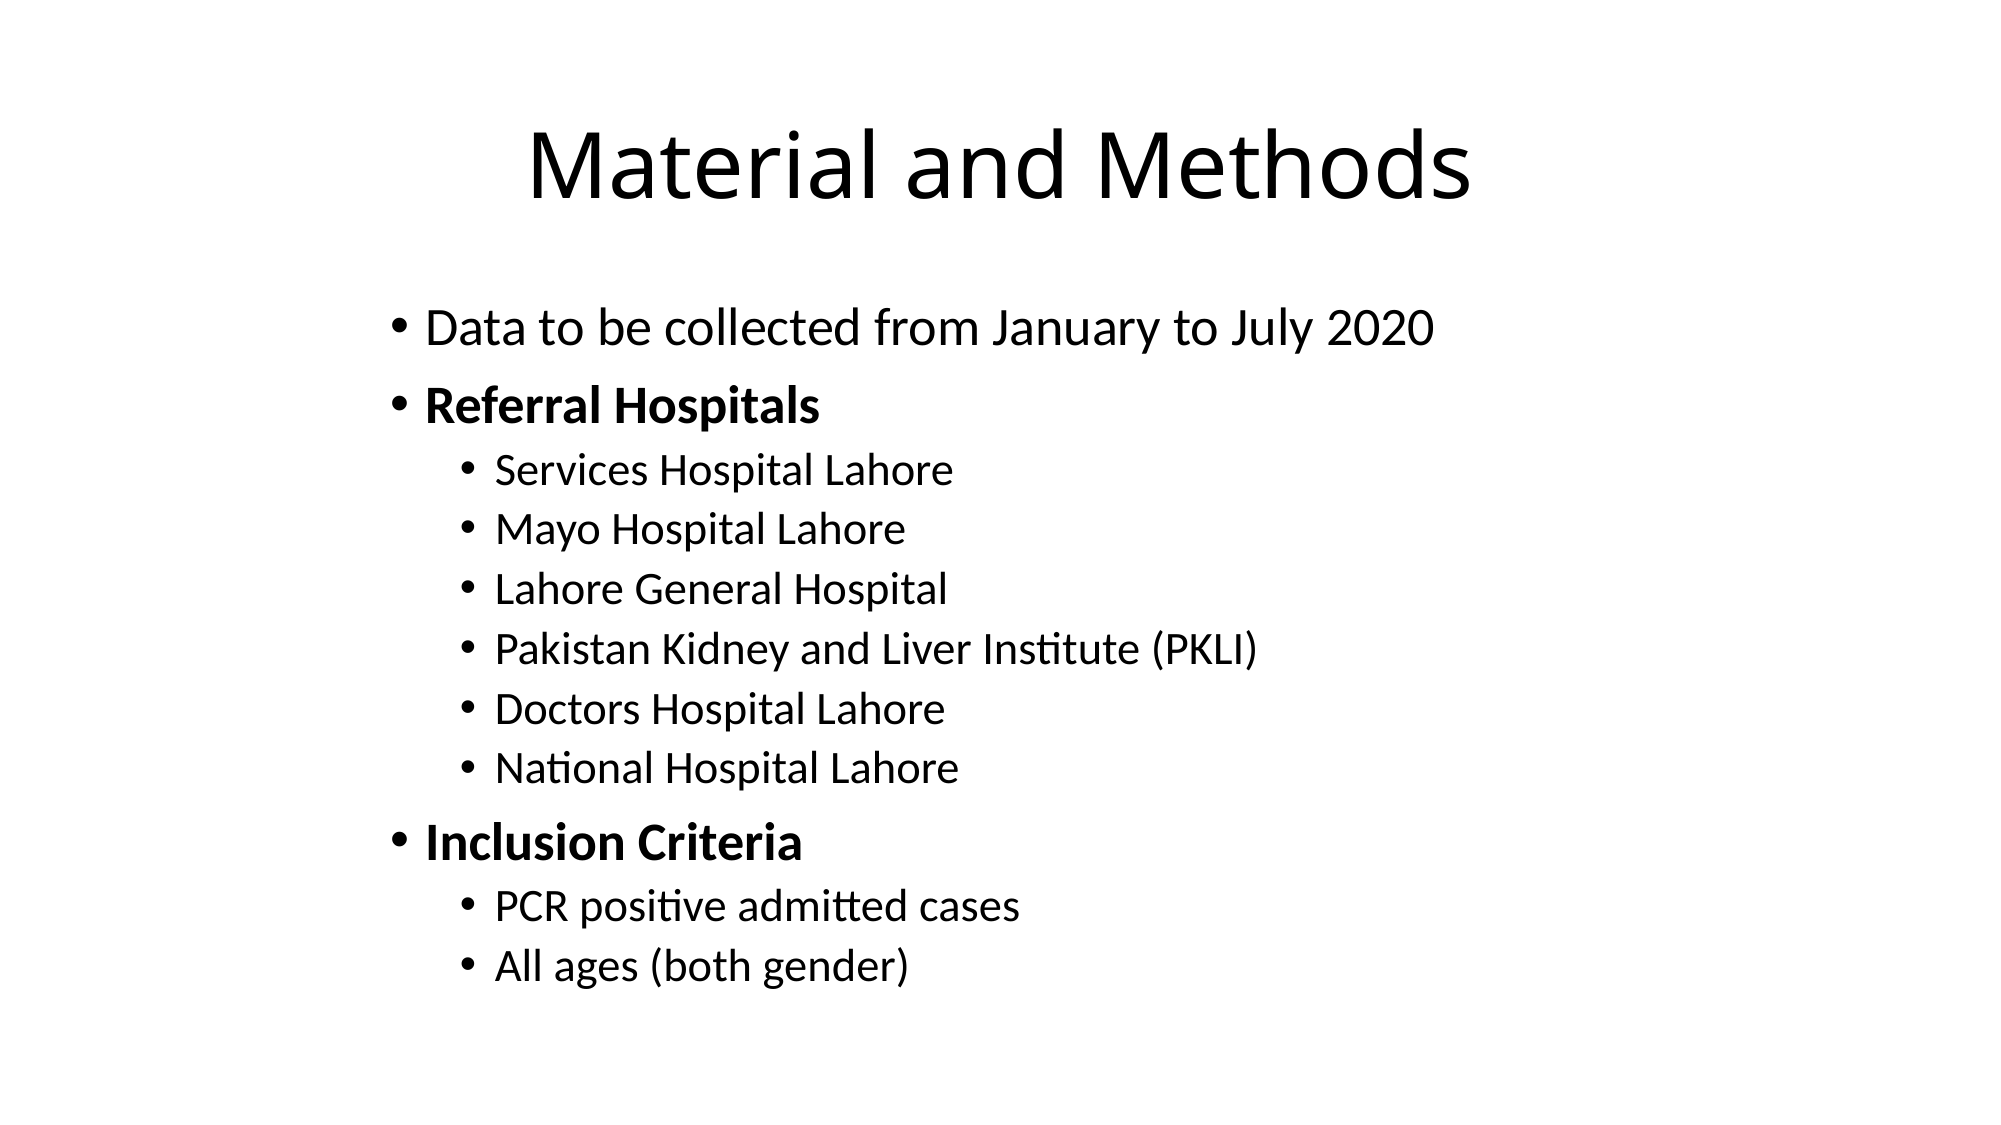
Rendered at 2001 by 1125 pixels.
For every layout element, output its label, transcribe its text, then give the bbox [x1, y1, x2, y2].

title Material and Methods [137, 59, 1863, 278]
list Data to be collected from January to July 2020 Referral Hospitals Services Hospital Lahore Mayo Hospital Lahore Lahore General Hospital Pakistan Kidney and Liver Institute (PKLI) Doctors Hospital Lahore National Hospital Lahore Inclusion Criteria PCR positive admitted cases All ages (both gender) [375, 291, 1676, 1006]
